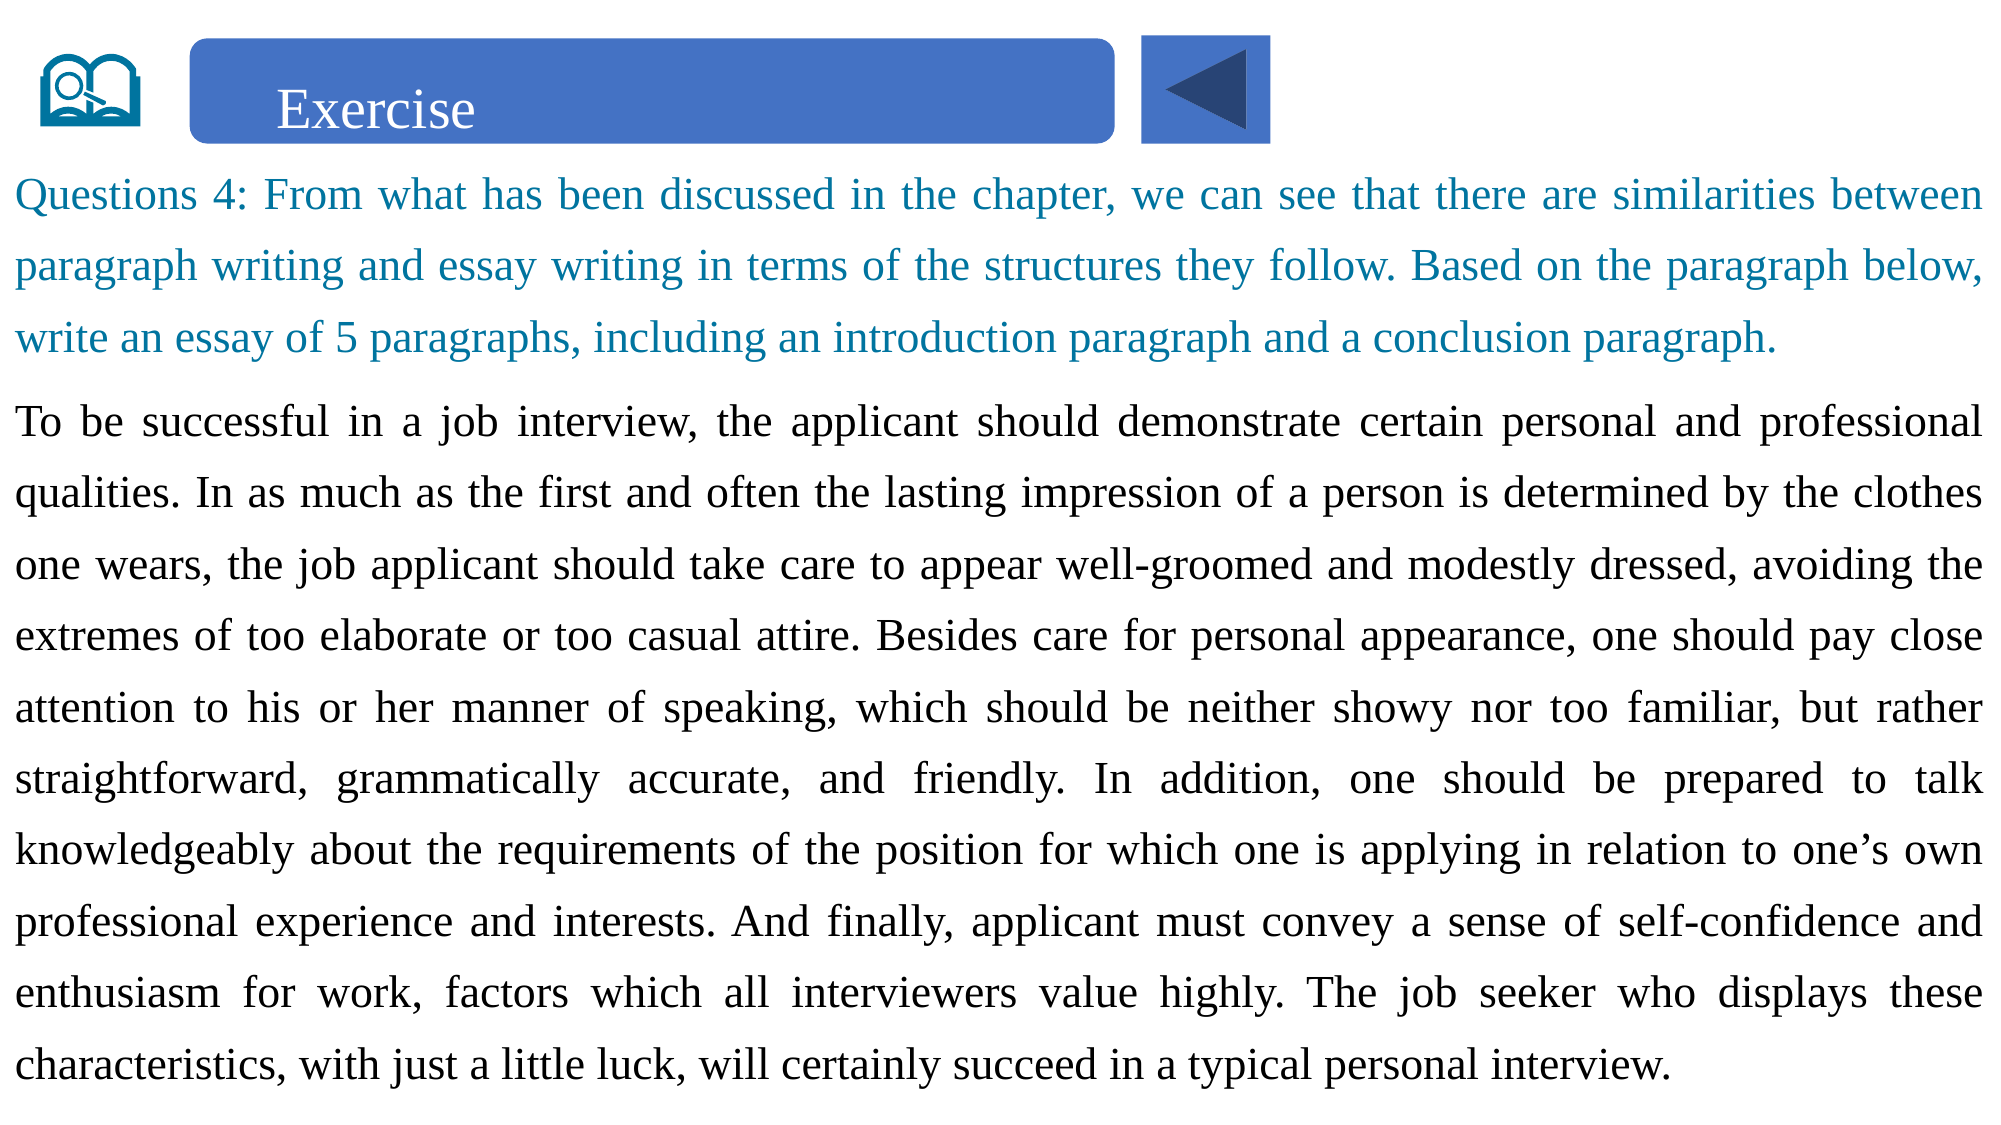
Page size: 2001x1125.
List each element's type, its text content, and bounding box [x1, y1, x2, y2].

text_box [1140, 34, 1271, 145]
text_box Questions 4: From what has been discussed in the chapter, we can see that there are similarities between paragraph writing and essay writing in terms of the structures they follow. Based on the paragraph below, write an essay of 5 paragraphs, including an introduction paragraph and a conclusion paragraph. To be successful in a job interview, the applicant should demonstrate certain personal and professional qualities. In as much as the first and often the lasting impression of a person is determined by the clothes one wears, the job applicant should take care to appear well-groomed and modestly dressed, avoiding the extremes of too elaborate or too casual attire. Besides care for personal appearance, one should pay close attention to his or her manner of speaking, which should be neither showy nor too familiar, but rather straightforward, grammatically accurate, and friendly. In addition, one should be prepared to talk knowledgeably about the requirements of the position for which one is applying in relation to one’s own professional experience and interests. And finally, applicant must convey a sense of self-confidence and enthusiasm for work, factors which all interviewers value highly. The job seeker who displays these characteristics, with just a little luck, will certainly succeed in a typical personal interview. [0, 139, 2000, 1096]
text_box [189, 38, 1152, 144]
